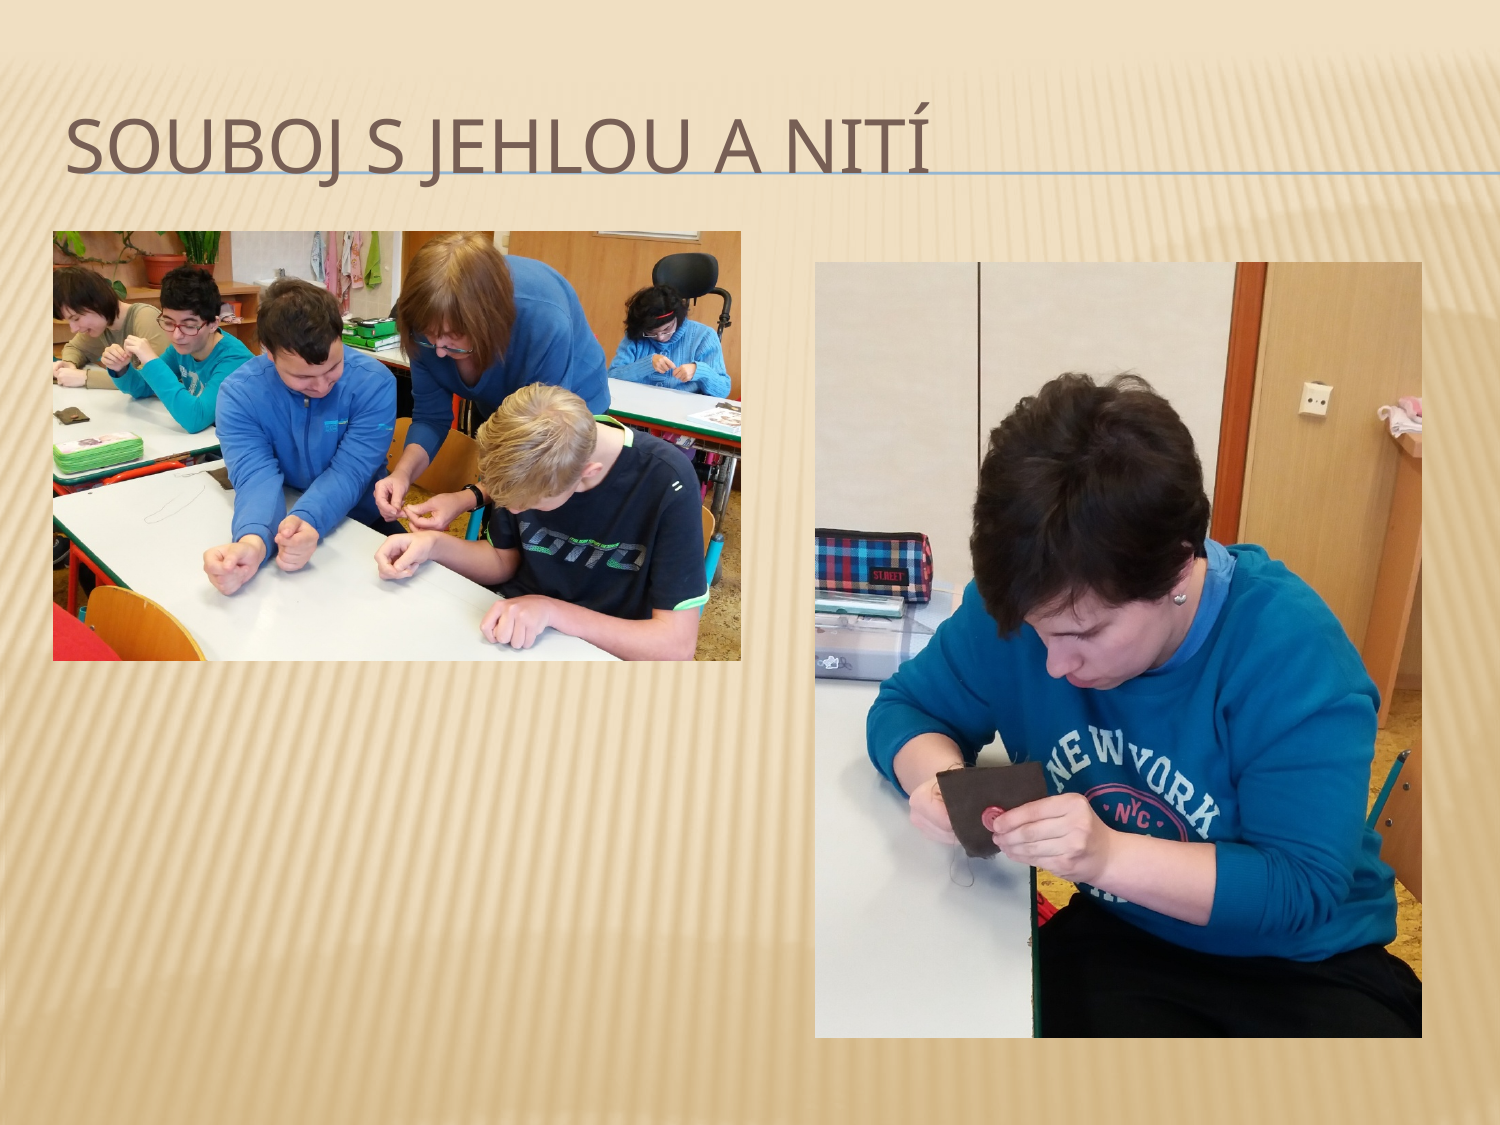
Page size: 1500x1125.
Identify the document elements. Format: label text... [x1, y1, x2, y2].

title Souboj s jehlou a nití [49, 75, 1475, 213]
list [52, 231, 741, 661]
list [815, 262, 1423, 1038]
